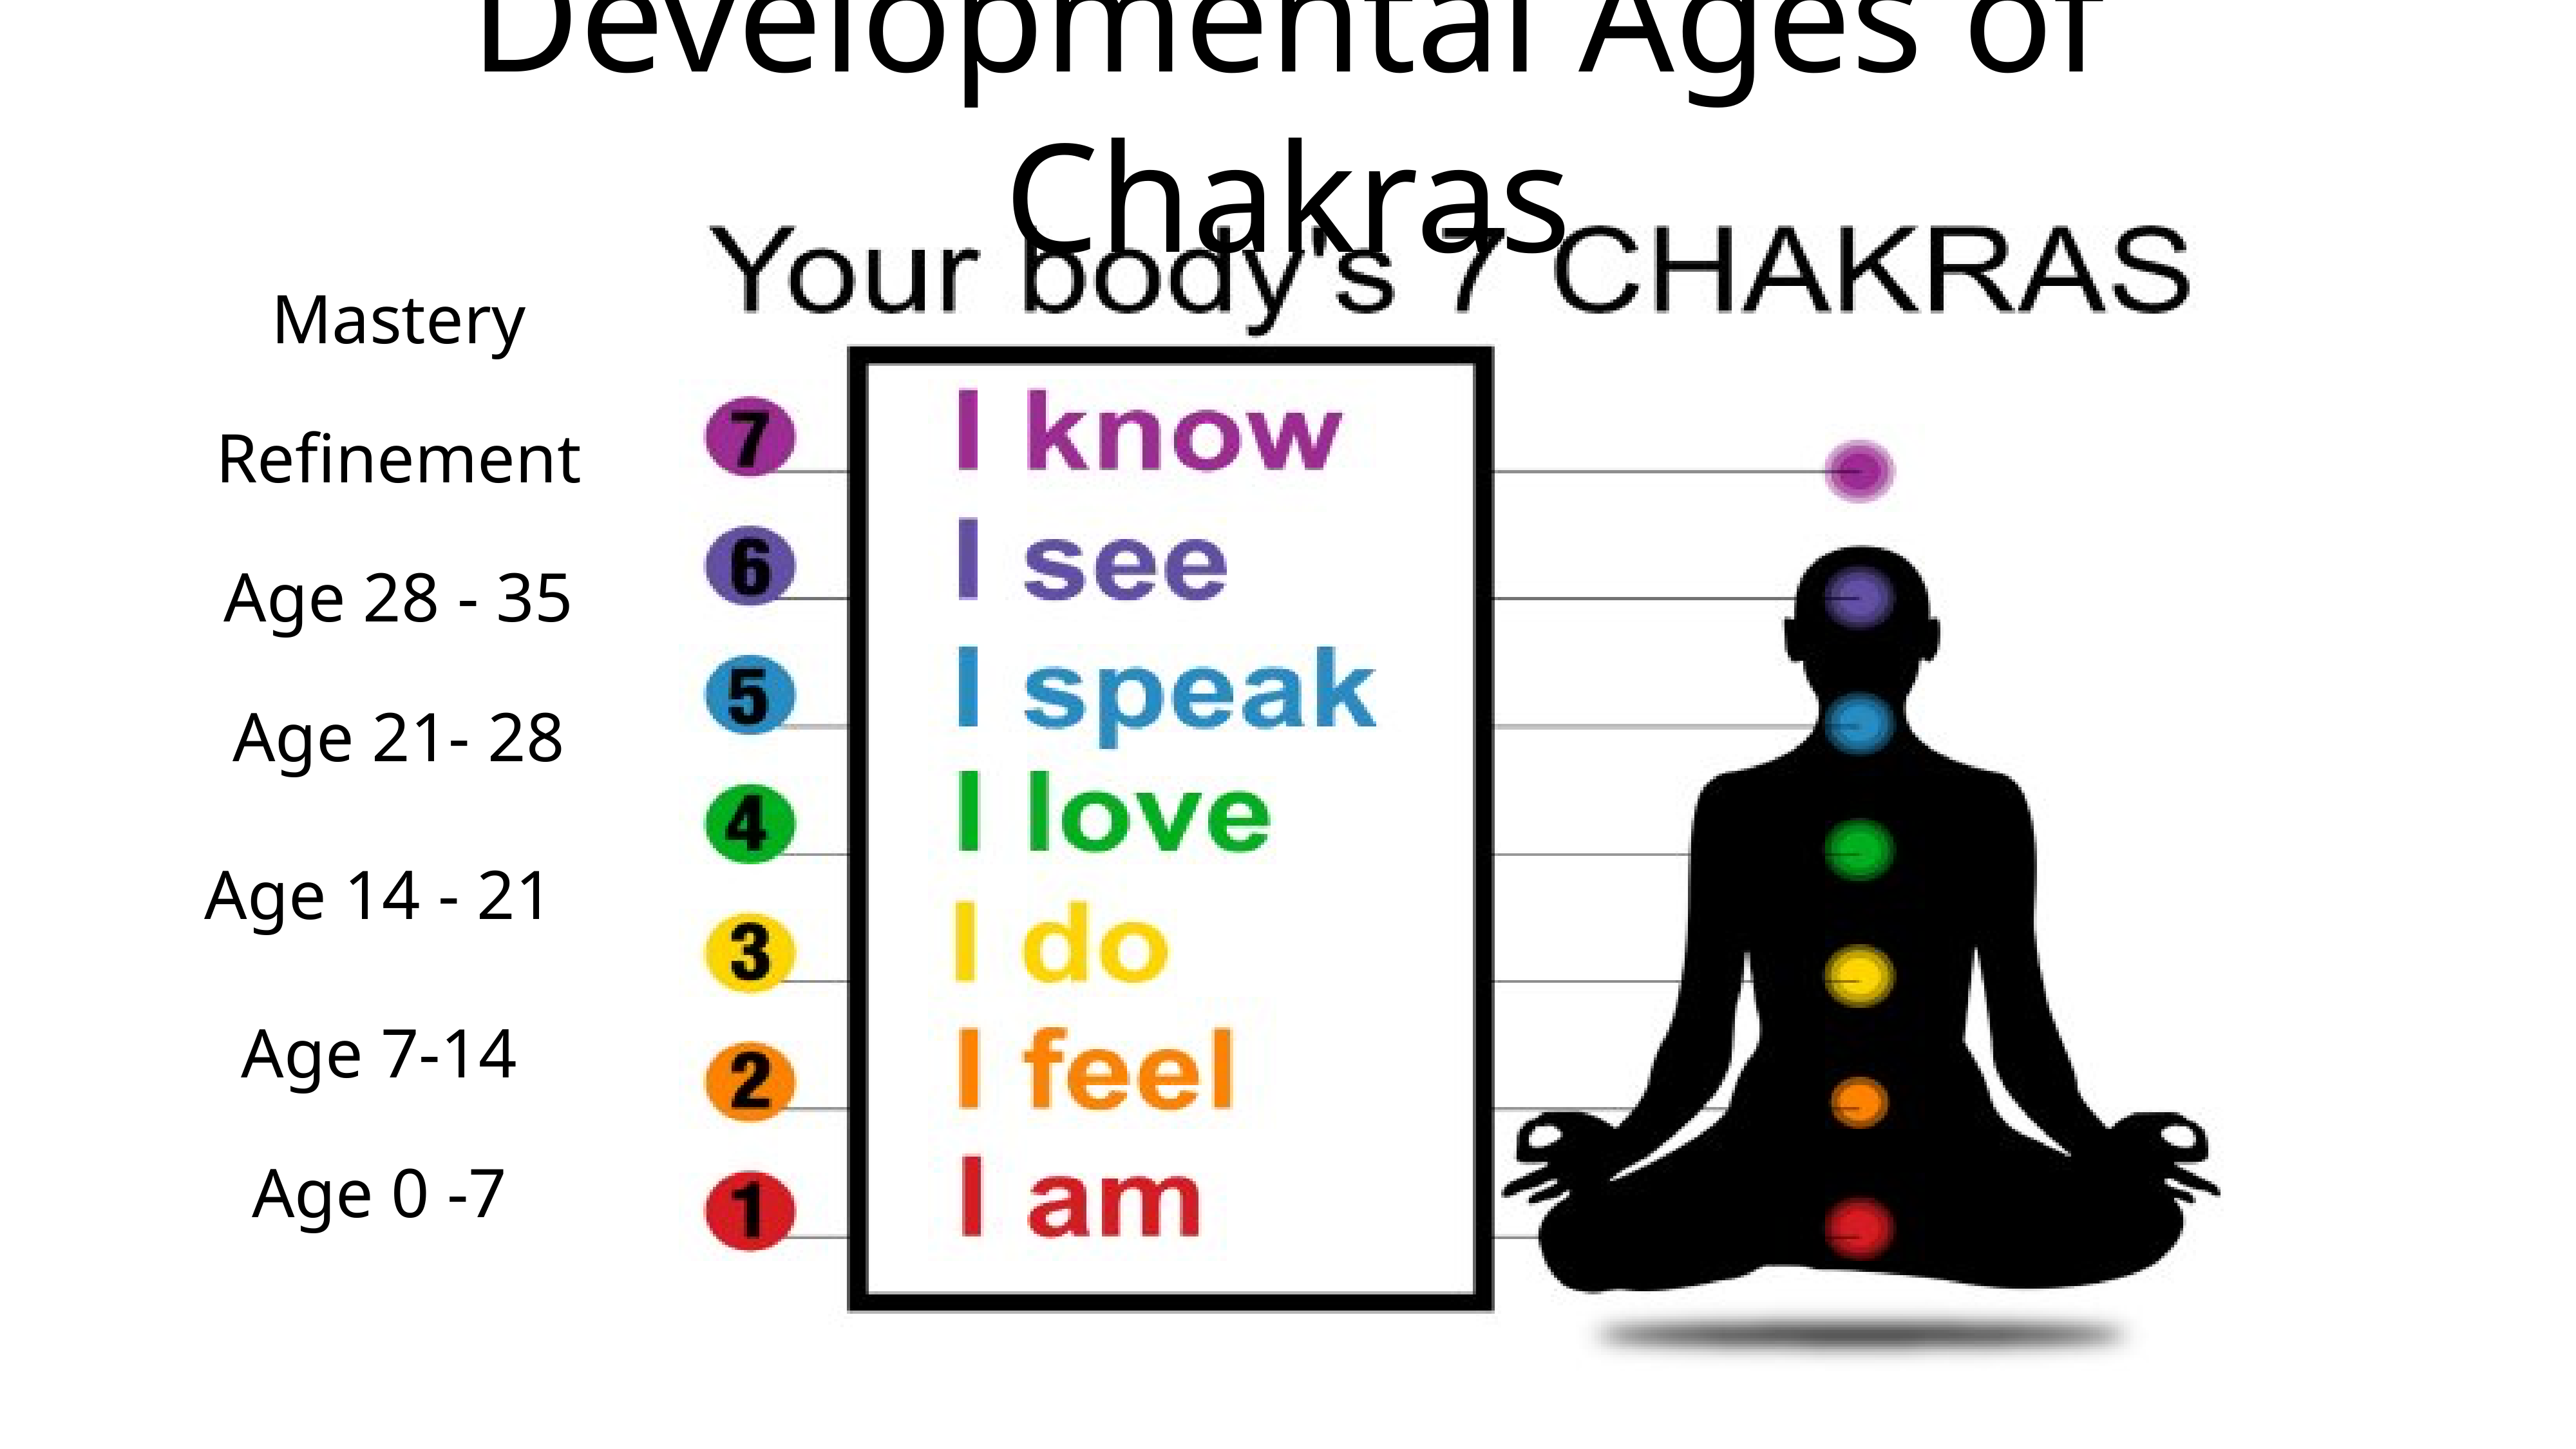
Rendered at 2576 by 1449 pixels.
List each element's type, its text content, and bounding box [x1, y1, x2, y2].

text_box Age 14 - 21 [199, 847, 560, 938]
text_box Mastery [265, 270, 532, 363]
text_box Age 7-14 [236, 1005, 524, 1097]
text_box Age 28 - 35 [218, 549, 579, 641]
text_box Age 0 -7 [246, 1144, 513, 1236]
picture [679, 204, 2237, 1402]
text_box Refinement [210, 410, 587, 502]
title Developmental Ages of Chakras [178, 0, 2398, 223]
text_box Age 21- 28 [227, 688, 571, 781]
